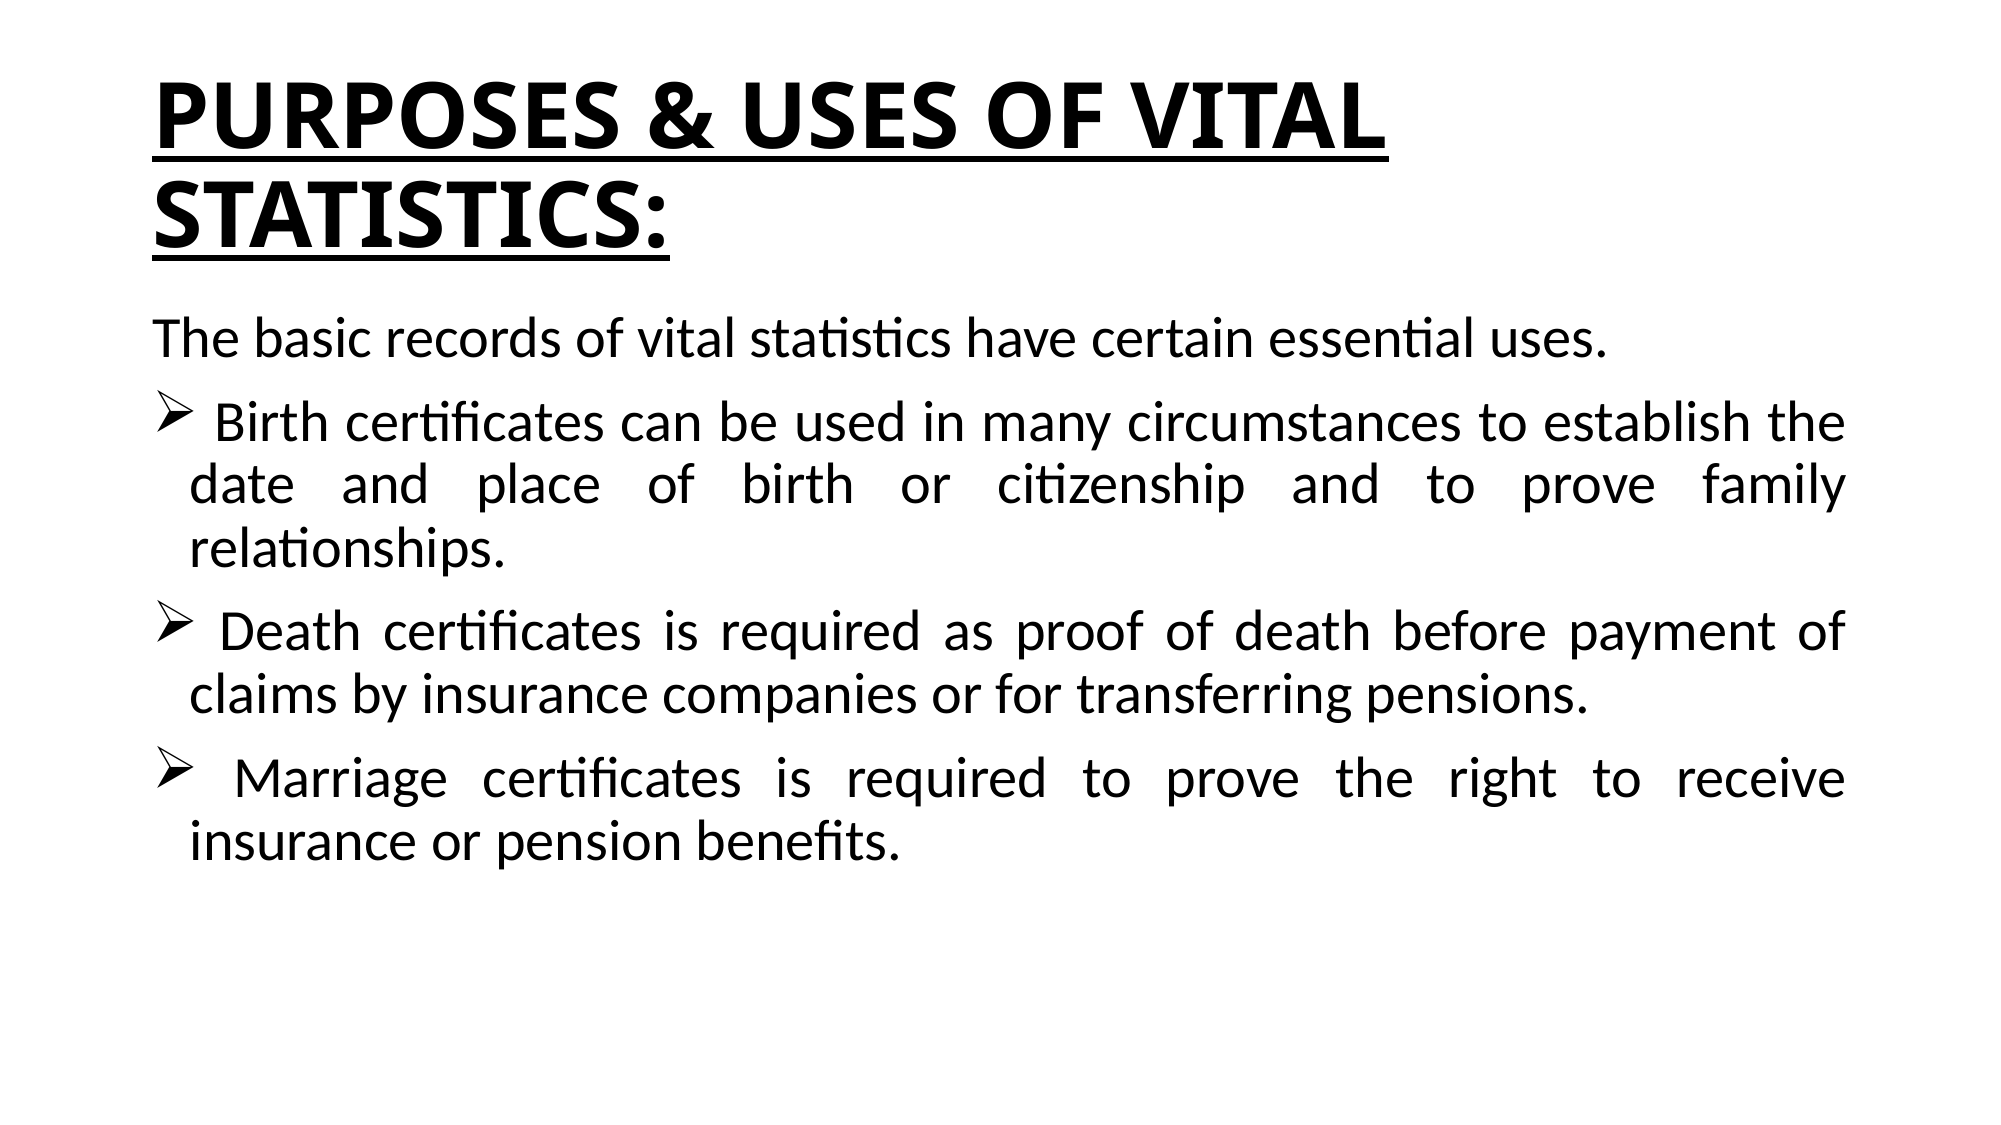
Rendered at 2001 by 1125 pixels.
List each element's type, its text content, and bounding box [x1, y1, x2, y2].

list The basic records of vital statistics have certain essential uses. Birth certificates can be used in many circumstances to establish the date and place of birth or citizenship and to prove family relationships. Death certificates is required as proof of death before payment of claims by insurance companies or for transferring pensions. Marriage certificates is required to prove the right to receive insurance or pension benefits. [137, 299, 1863, 1014]
title PURPOSES & USES OF VITAL STATISTICS: [137, 59, 1863, 278]
